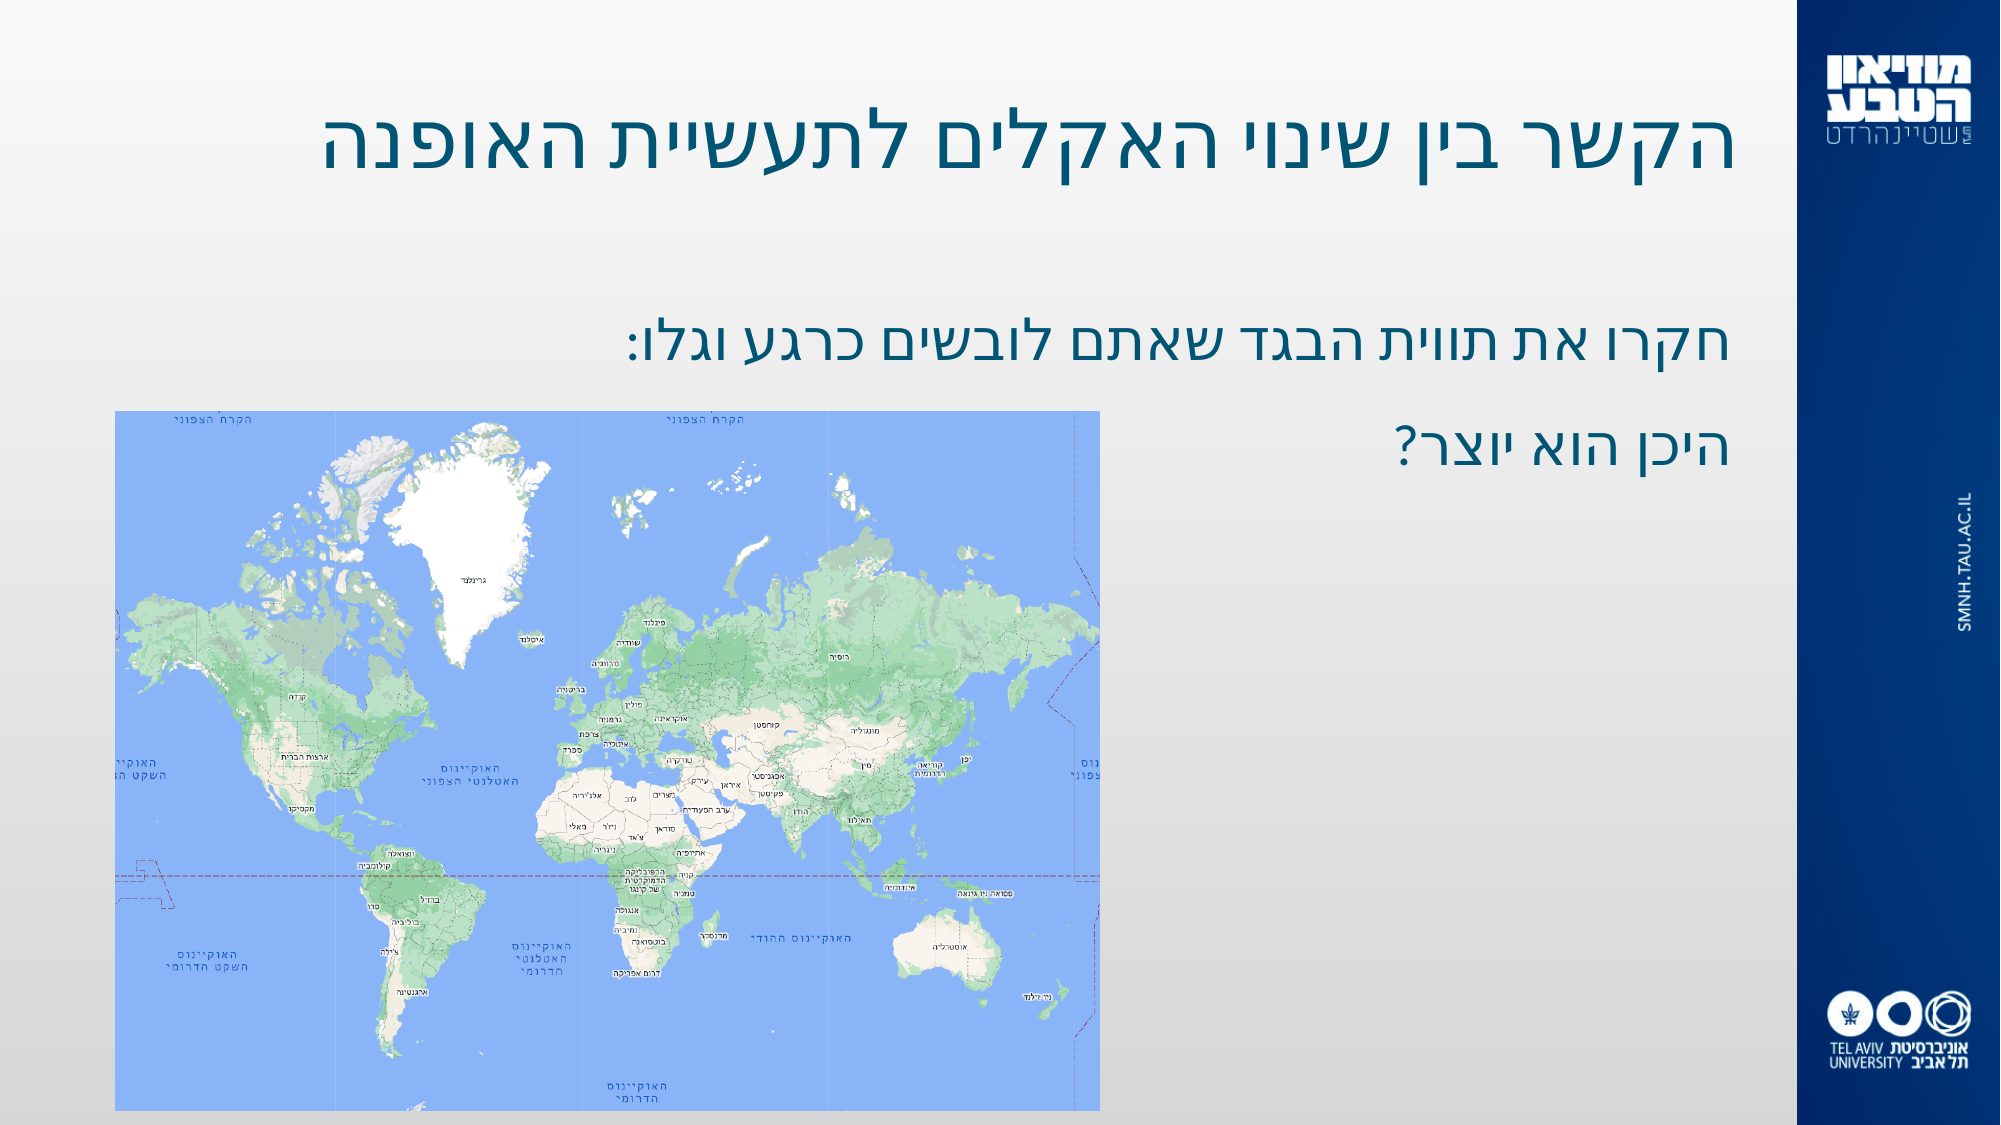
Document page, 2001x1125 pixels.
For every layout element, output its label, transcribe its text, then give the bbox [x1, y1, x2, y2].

text_box חקרו את תווית הבגד שאתם לובשים כרגע וגלו: היכן הוא יוצר? [59, 189, 1748, 590]
picture [115, 411, 1100, 1111]
title הקשר בין שינוי האקלים לתעשיית האופנה [227, 59, 1833, 224]
picture [1797, 0, 2000, 1125]
